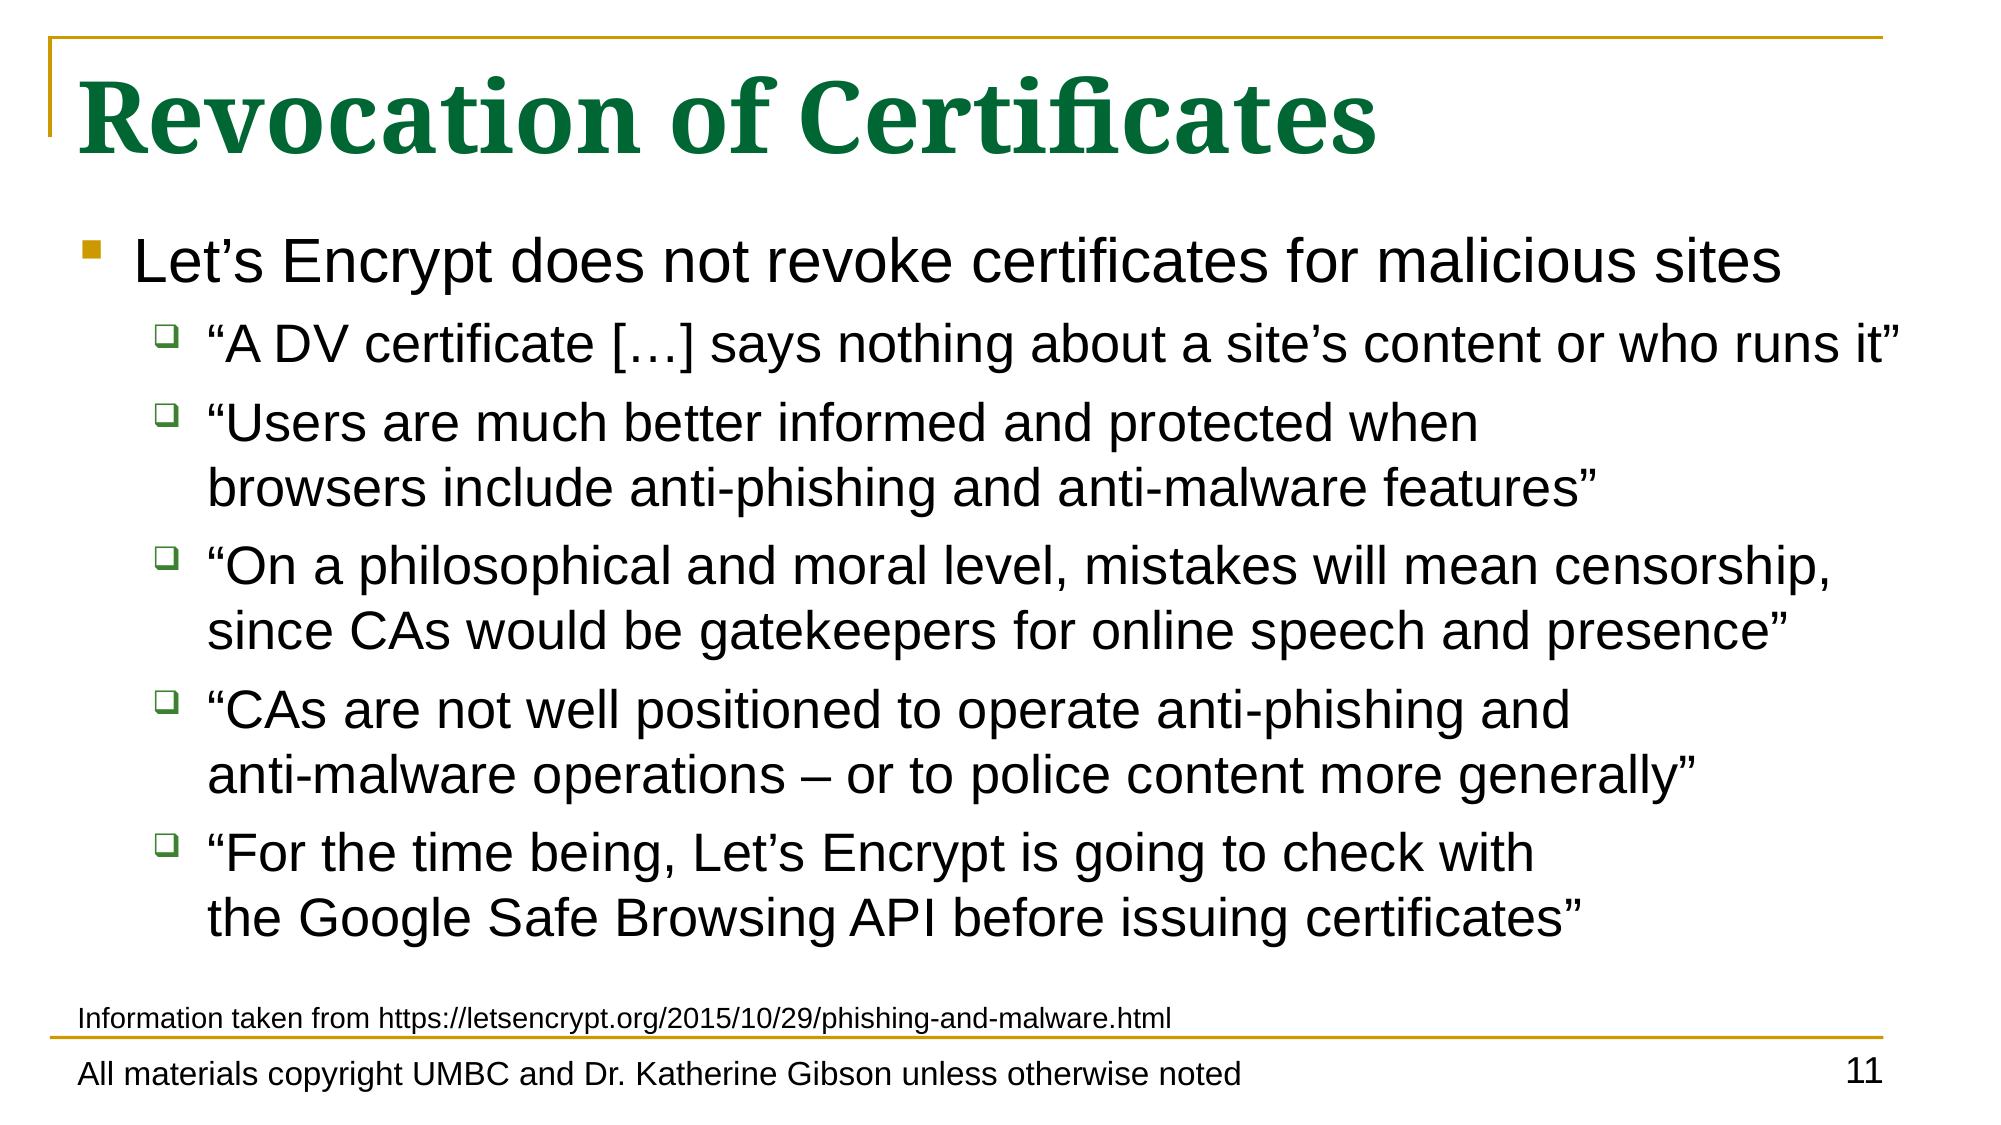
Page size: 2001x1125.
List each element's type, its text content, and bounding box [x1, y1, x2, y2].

title Revocation of Certificates [62, 45, 1899, 212]
list Let’s Encrypt does not revoke certificates for malicious sites “A DV certificate […] says nothing about a site’s content or who runs it” “Users are much better informed and protected when browsers include anti-phishing and anti-malware features” “On a philosophical and moral level, mistakes will mean censorship, since CAs would be gatekeepers for online speech and presence” “CAs are not well positioned to operate anti­-phishing and anti-malware operations – or to police content more generally” “For the time being, Let’s Encrypt is going to check with the Google Safe Browsing API before issuing certificates” [62, 212, 1963, 1005]
text_box Information taken from https://letsencrypt.org/2015/10/29/phishing-and-malware.html [62, 967, 1613, 1043]
